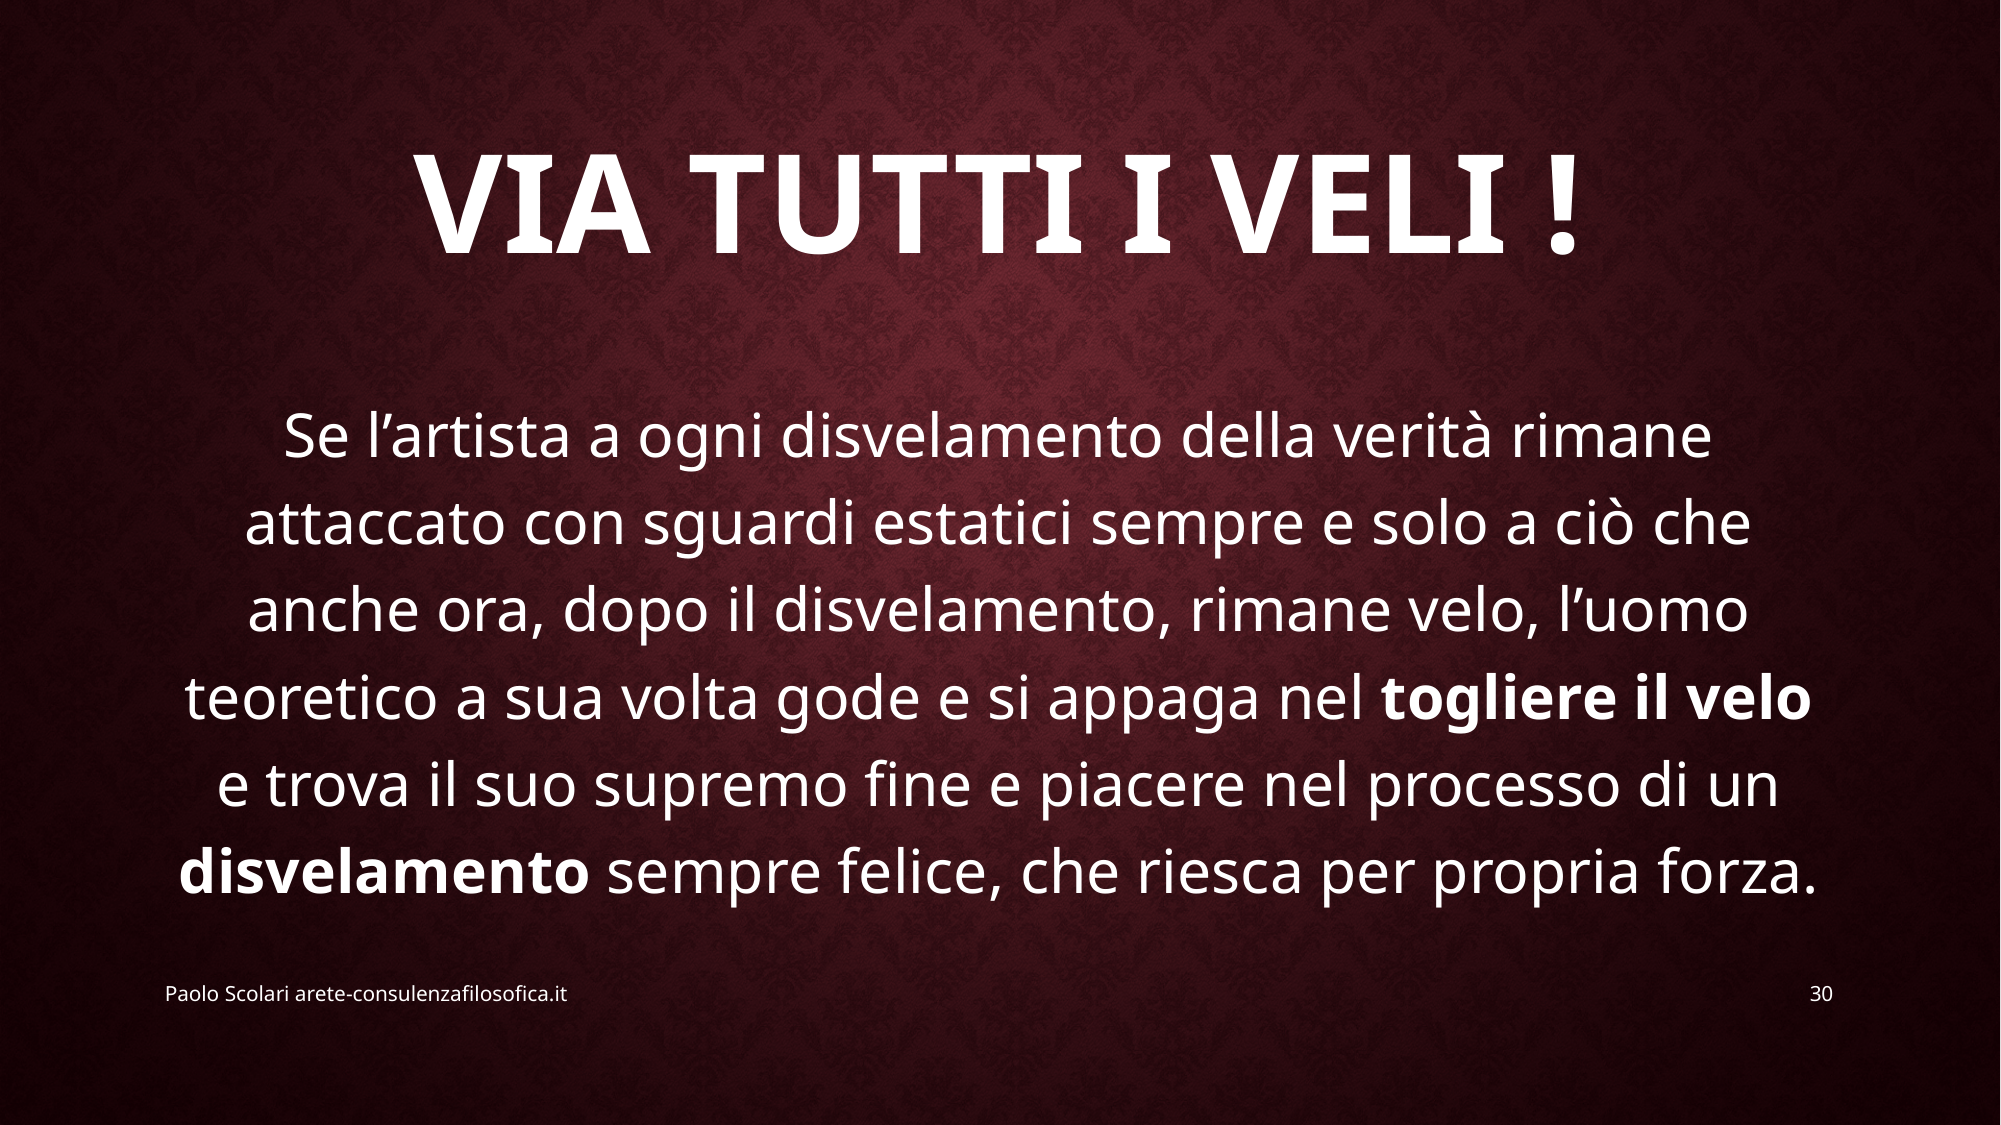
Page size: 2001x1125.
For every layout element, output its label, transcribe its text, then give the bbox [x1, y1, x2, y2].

footer Paolo Scolari arete-consulenzafilosofica.it [149, 965, 1245, 1025]
list Se l’artista a ogni disvelamento della verità rimane attaccato con sguardi estatici sempre e solo a ciò che anche ora, dopo il disvelamento, rimane velo, l’uomo teoretico a sua volta gode e si appaga nel togliere il velo e trova il suo supremo fine e piacere nel processo di un disvelamento sempre felice, che riesca per propria forza. [149, 374, 1849, 981]
title VIA TUTTI I VELI ! [149, 99, 1849, 318]
slide_number 30 [1724, 965, 1849, 1025]
